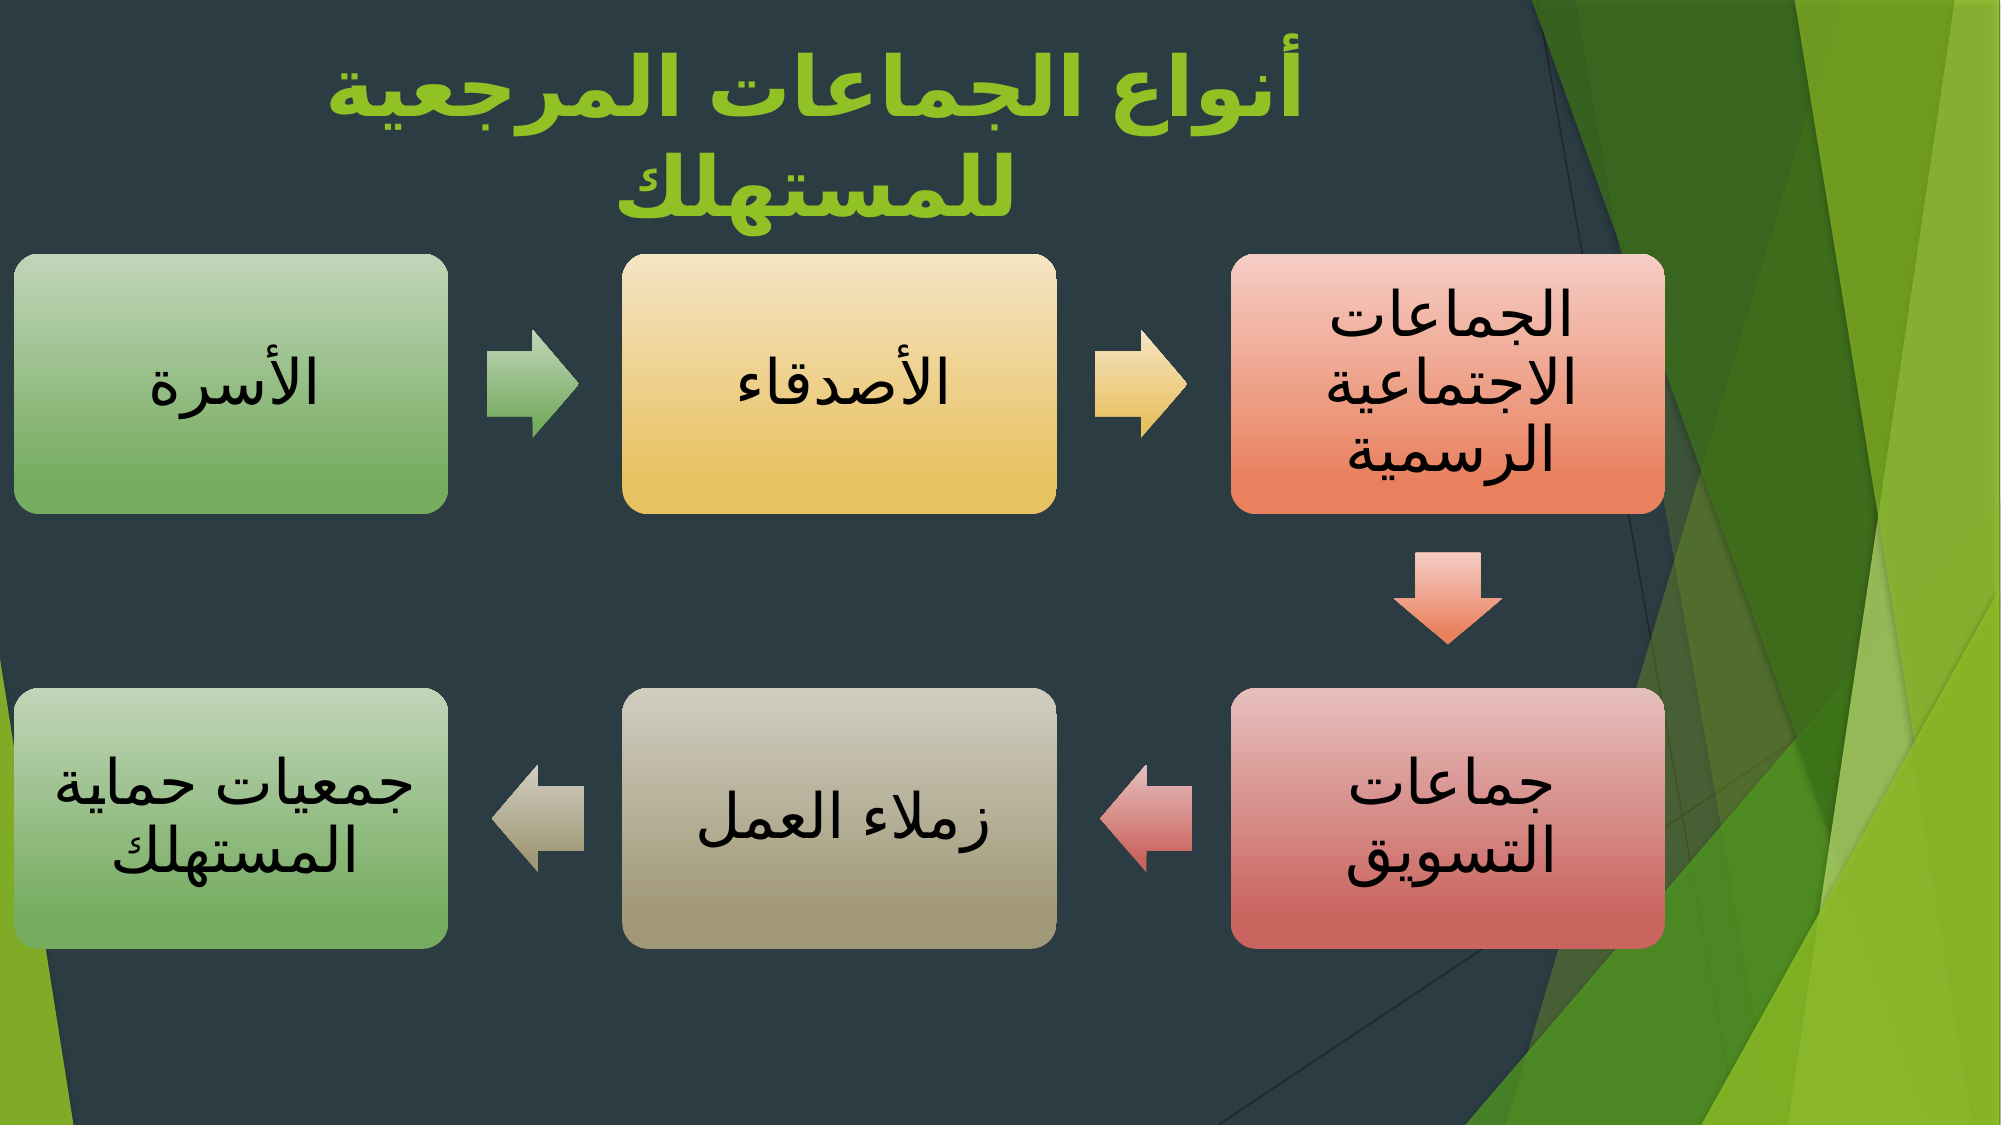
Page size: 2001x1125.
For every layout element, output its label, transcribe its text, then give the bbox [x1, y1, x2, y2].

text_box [11, 117, 1668, 1085]
title أنواع الجماعات المرجعية للمستهلك [111, 25, 1522, 116]
